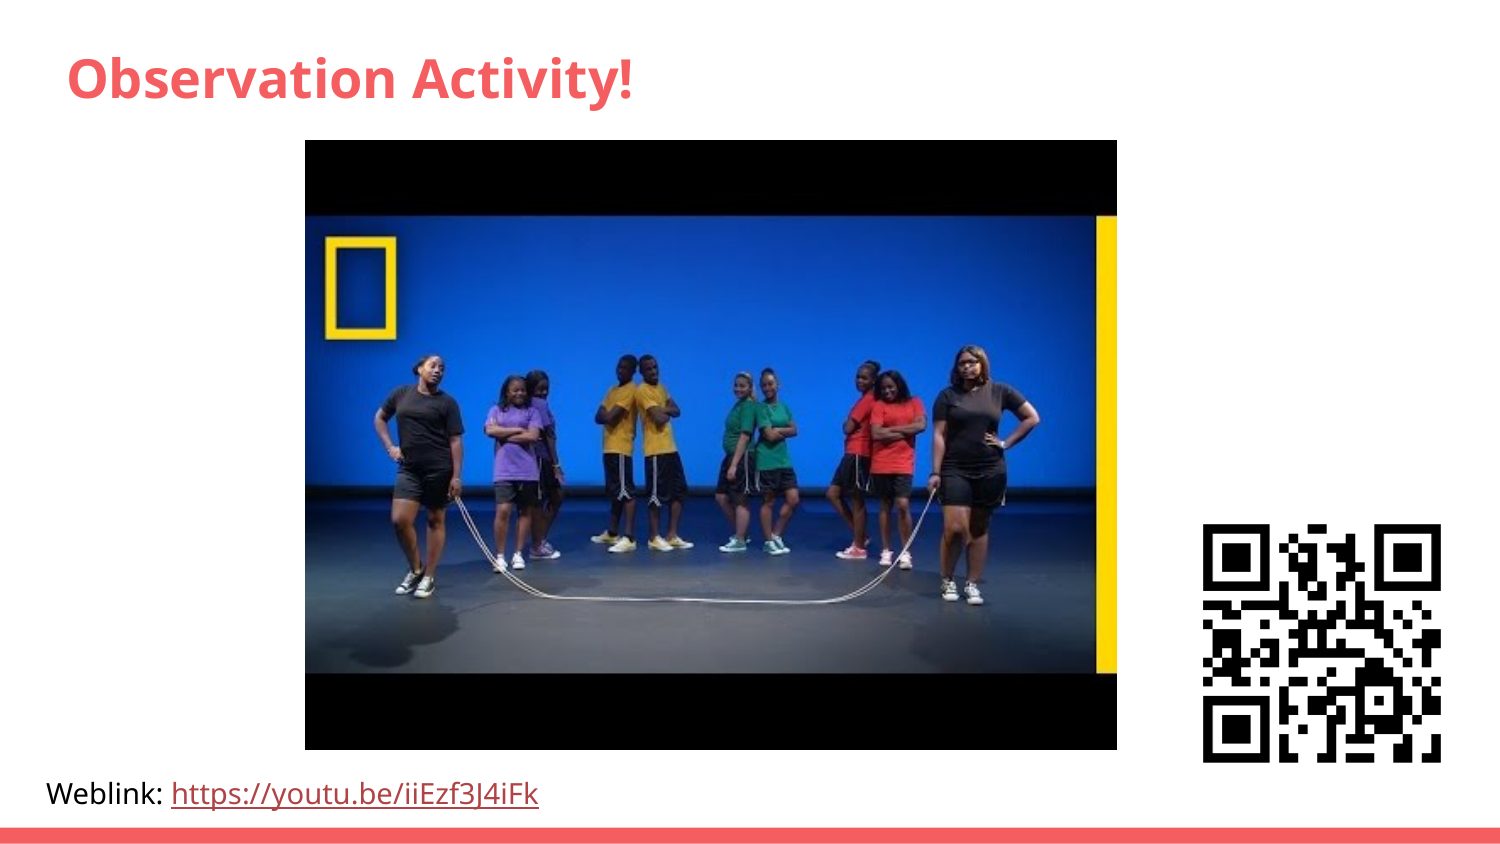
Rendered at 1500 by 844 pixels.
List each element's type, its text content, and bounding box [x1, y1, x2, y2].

picture [305, 140, 1118, 750]
text_box Weblink: https://youtu.be/iiEzf3J4iFk [31, 760, 566, 831]
picture [1163, 485, 1482, 803]
title Observation Activity! [51, 29, 1449, 125]
